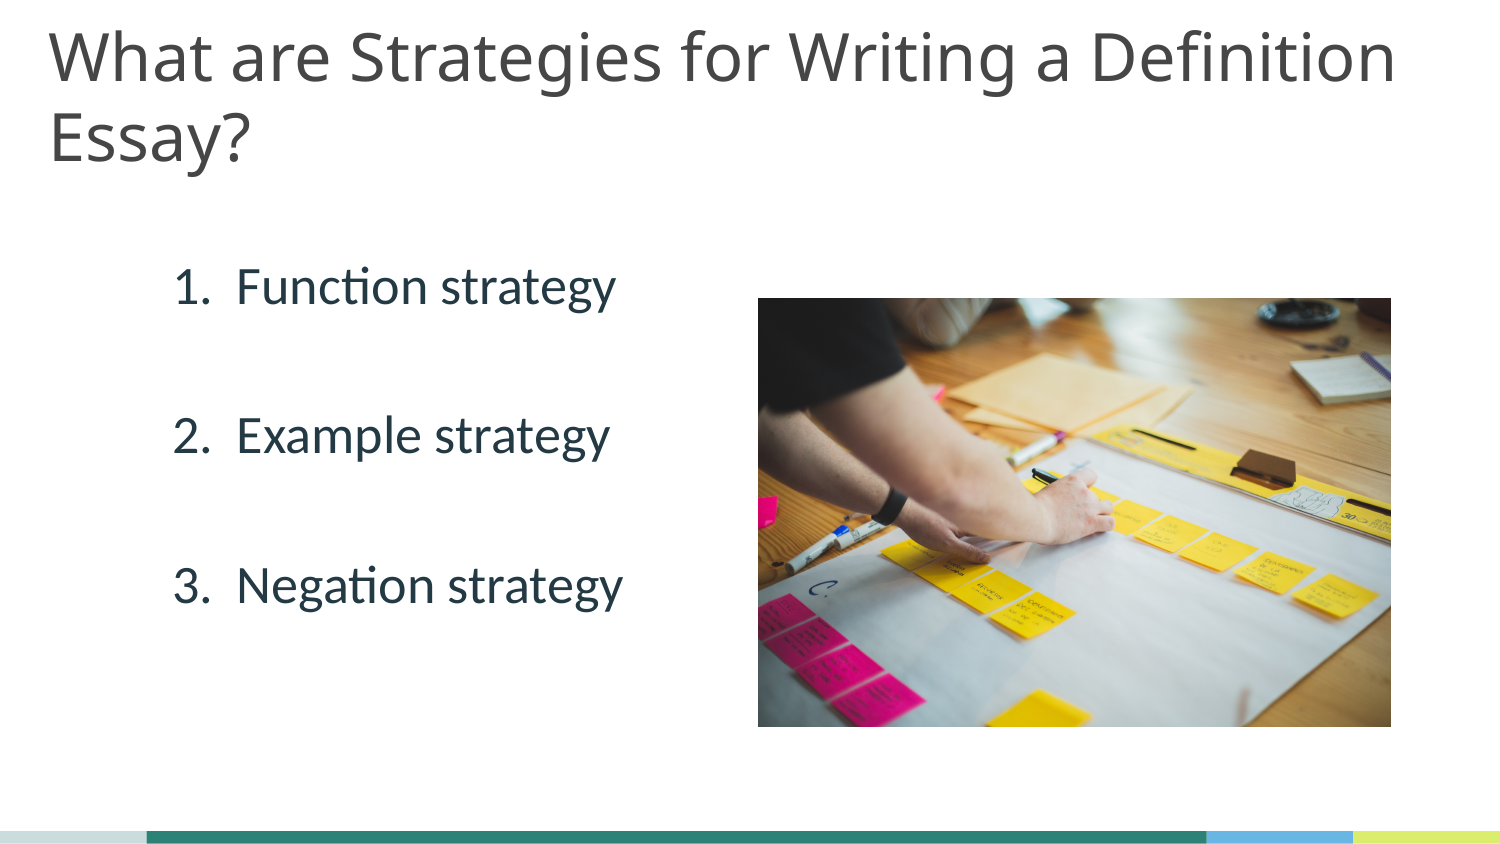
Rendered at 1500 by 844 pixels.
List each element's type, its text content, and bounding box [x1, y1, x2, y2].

list Function strategy Example strategy Negation strategy [146, 225, 1207, 809]
title What are Strategies for Writing a Definition Essay? [34, 0, 1485, 190]
picture [757, 298, 1391, 727]
